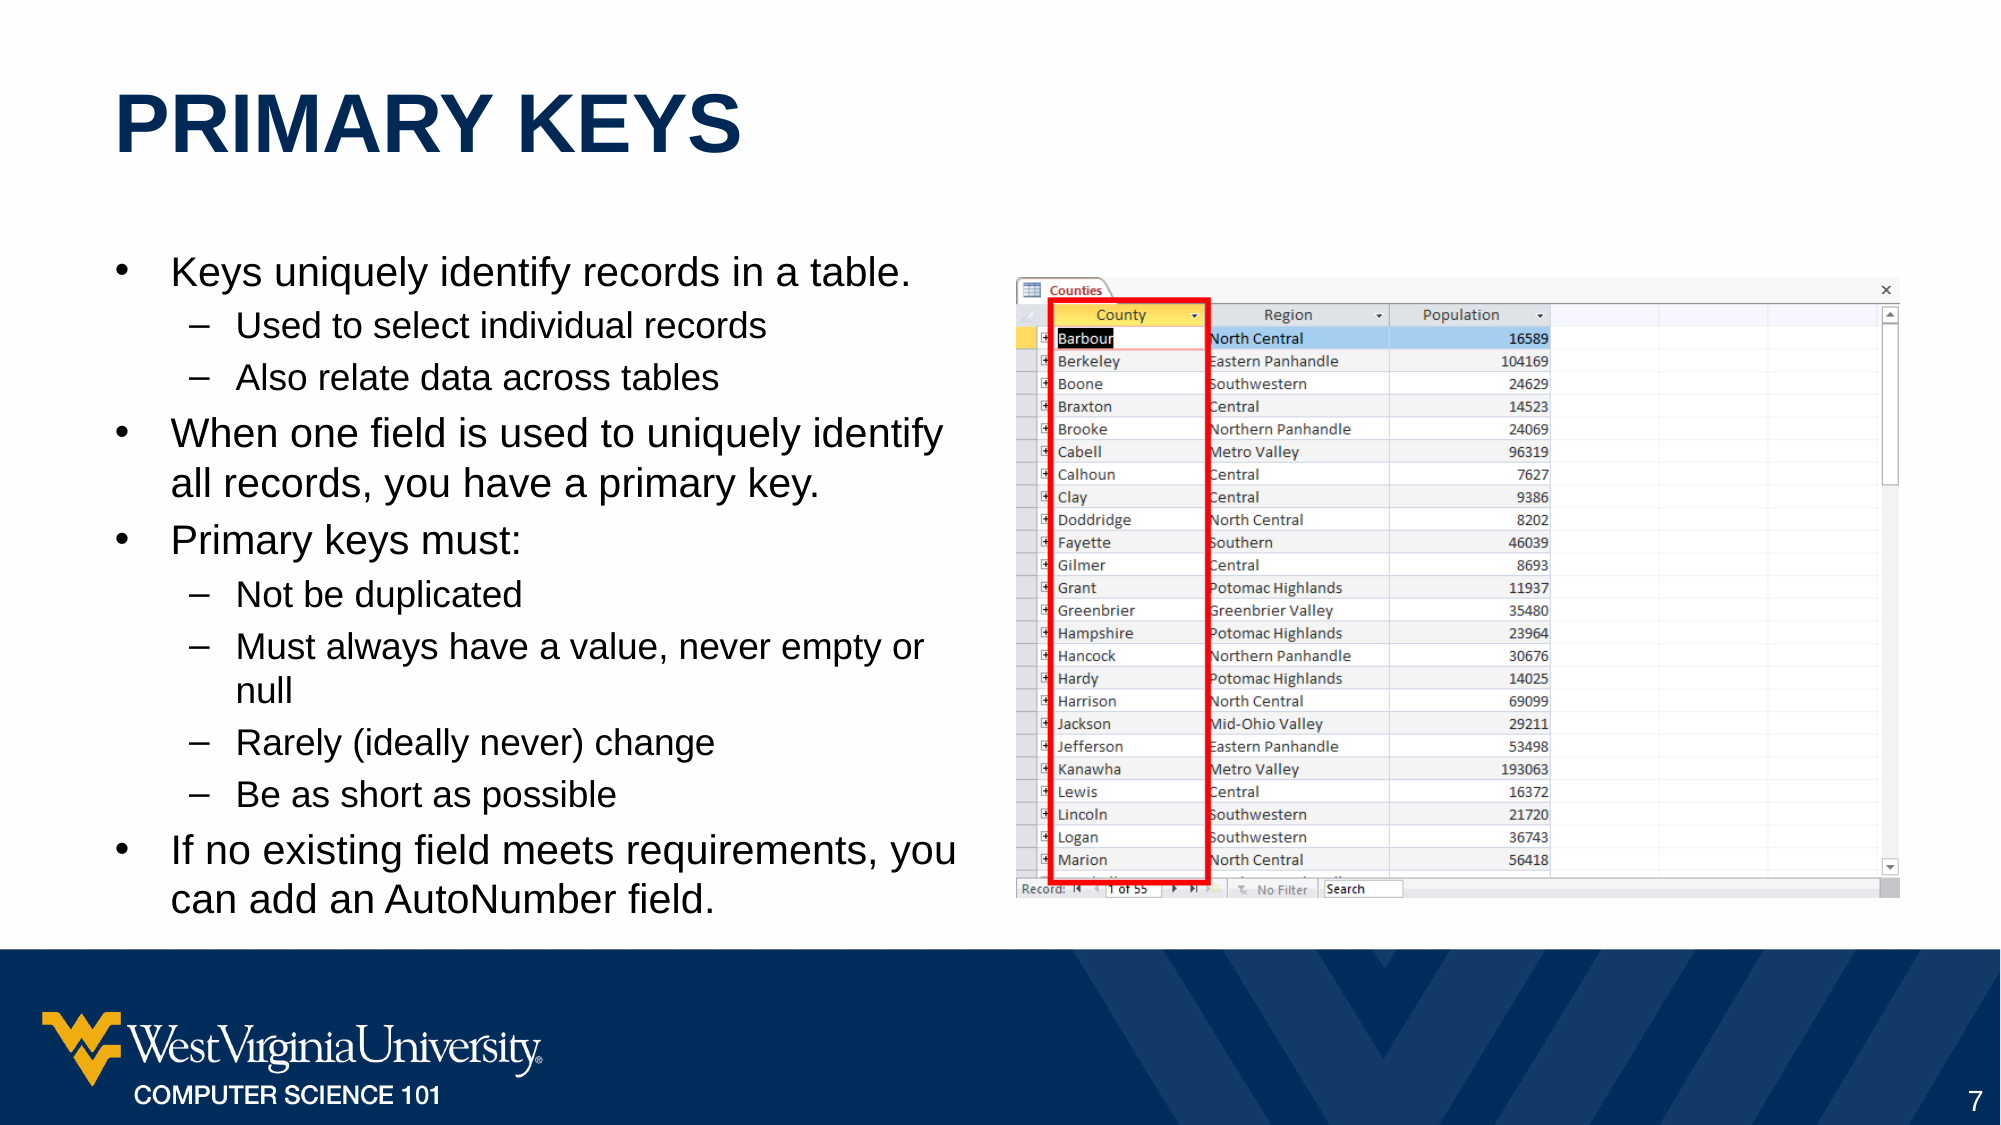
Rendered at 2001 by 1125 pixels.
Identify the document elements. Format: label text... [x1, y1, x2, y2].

title Primary Keys [99, 24, 1900, 213]
slide_number 7 [1532, 1074, 1999, 1125]
list Keys uniquely identify records in a table. Used to select individual records Also relate data across tables When one field is used to uniquely identify all records, you have a primary key. Primary keys must: Not be duplicated Must always have a value, never empty or null Rarely (ideally never) change Be as short as possible If no existing field meets requirements, you can add an AutoNumber field. [99, 237, 984, 938]
picture [0, 0, 2001, 1125]
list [1016, 276, 1901, 899]
